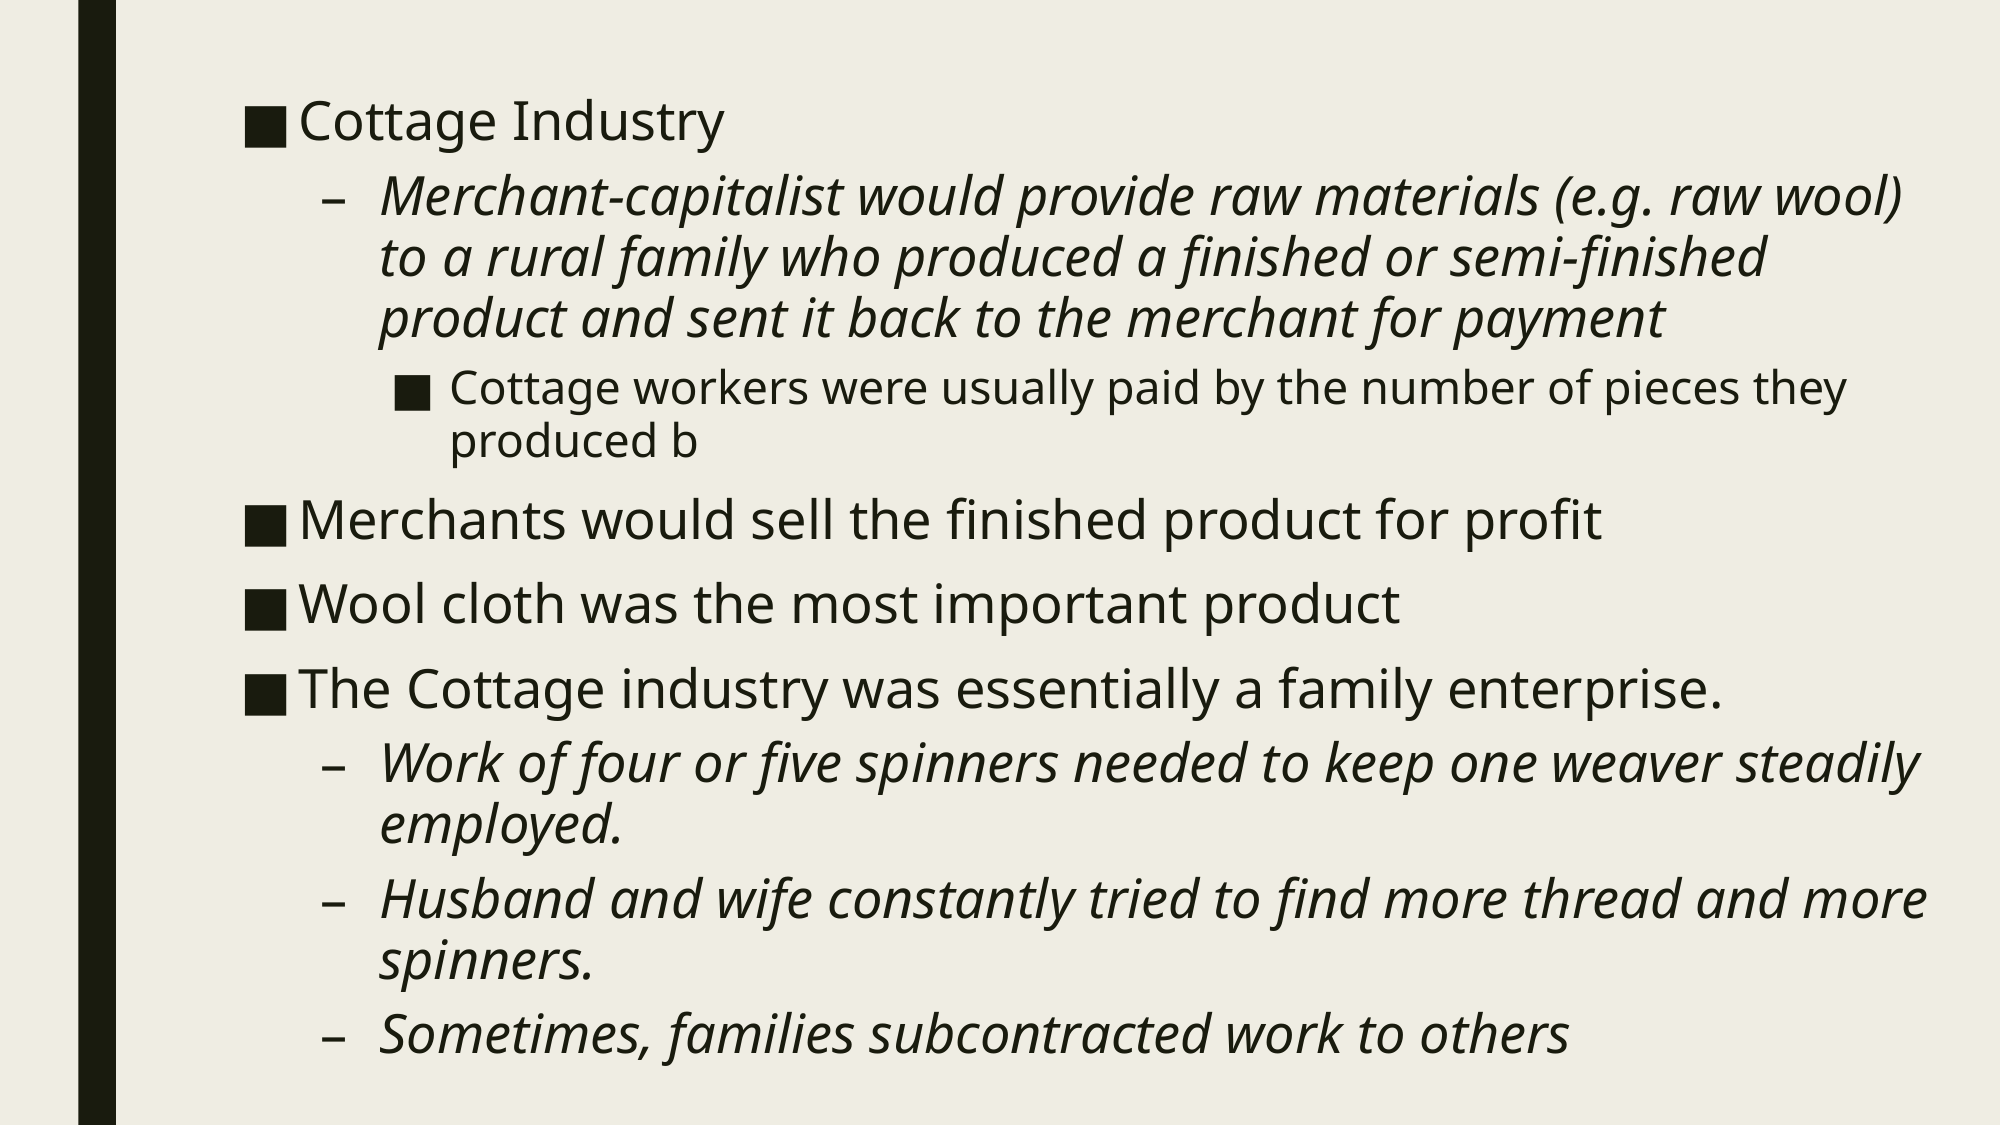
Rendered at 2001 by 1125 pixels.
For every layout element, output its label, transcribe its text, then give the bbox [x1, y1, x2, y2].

list Cottage Industry Merchant-capitalist would provide raw materials (e.g. raw wool) to a rural family who produced a finished or semi-finished product and sent it back to the merchant for payment Cottage workers were usually paid by the number of pieces they produced b Merchants would sell the finished product for profit Wool cloth was the most important product The Cottage industry was essentially a family enterprise. Work of four or five spinners needed to keep one weaver steadily employed. Husband and wife constantly tried to find more thread and more spinners. Sometimes, families subcontracted work to others [225, 84, 1955, 1079]
